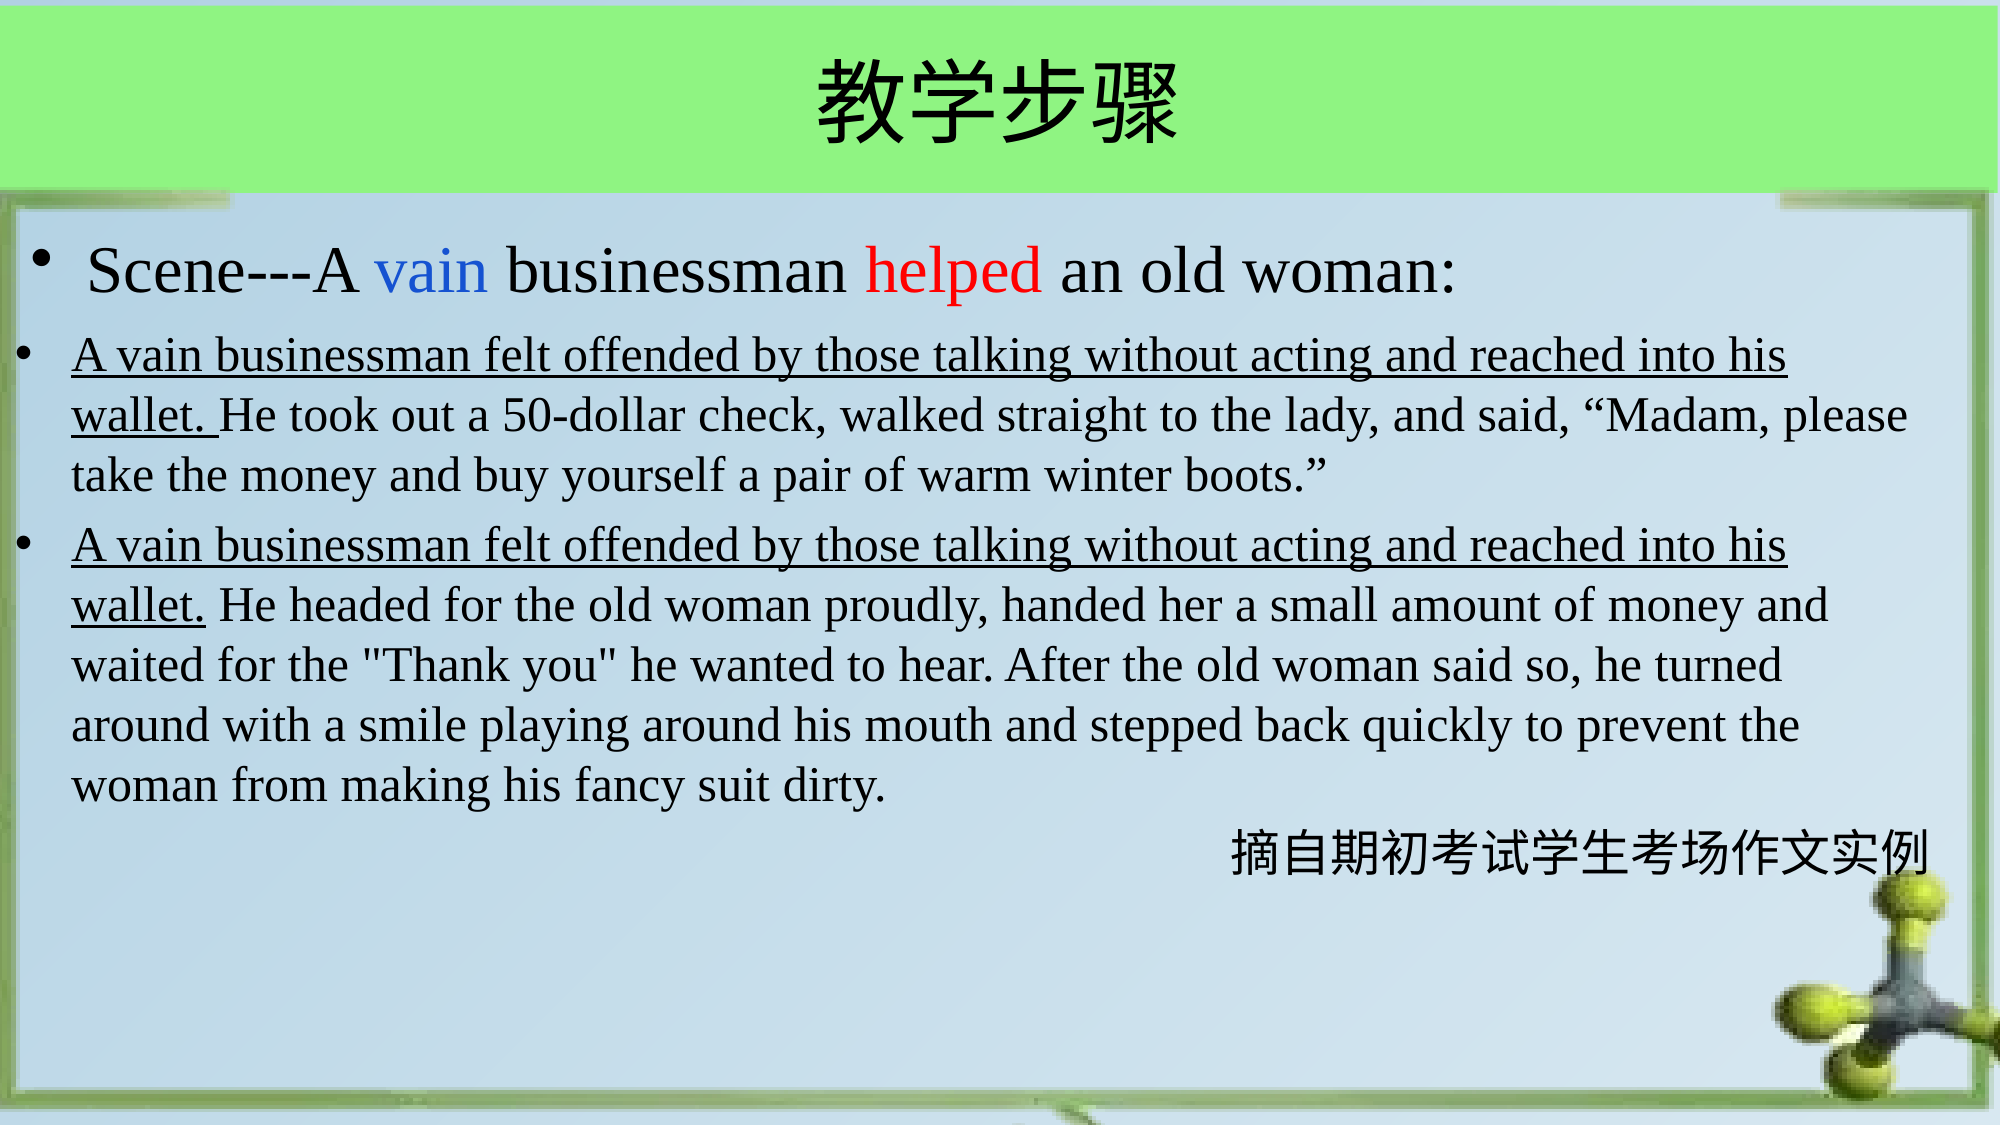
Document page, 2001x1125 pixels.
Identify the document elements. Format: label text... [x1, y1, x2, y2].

picture [0, 99, 2000, 1125]
text_box 教学步骤 [0, 5, 1998, 99]
